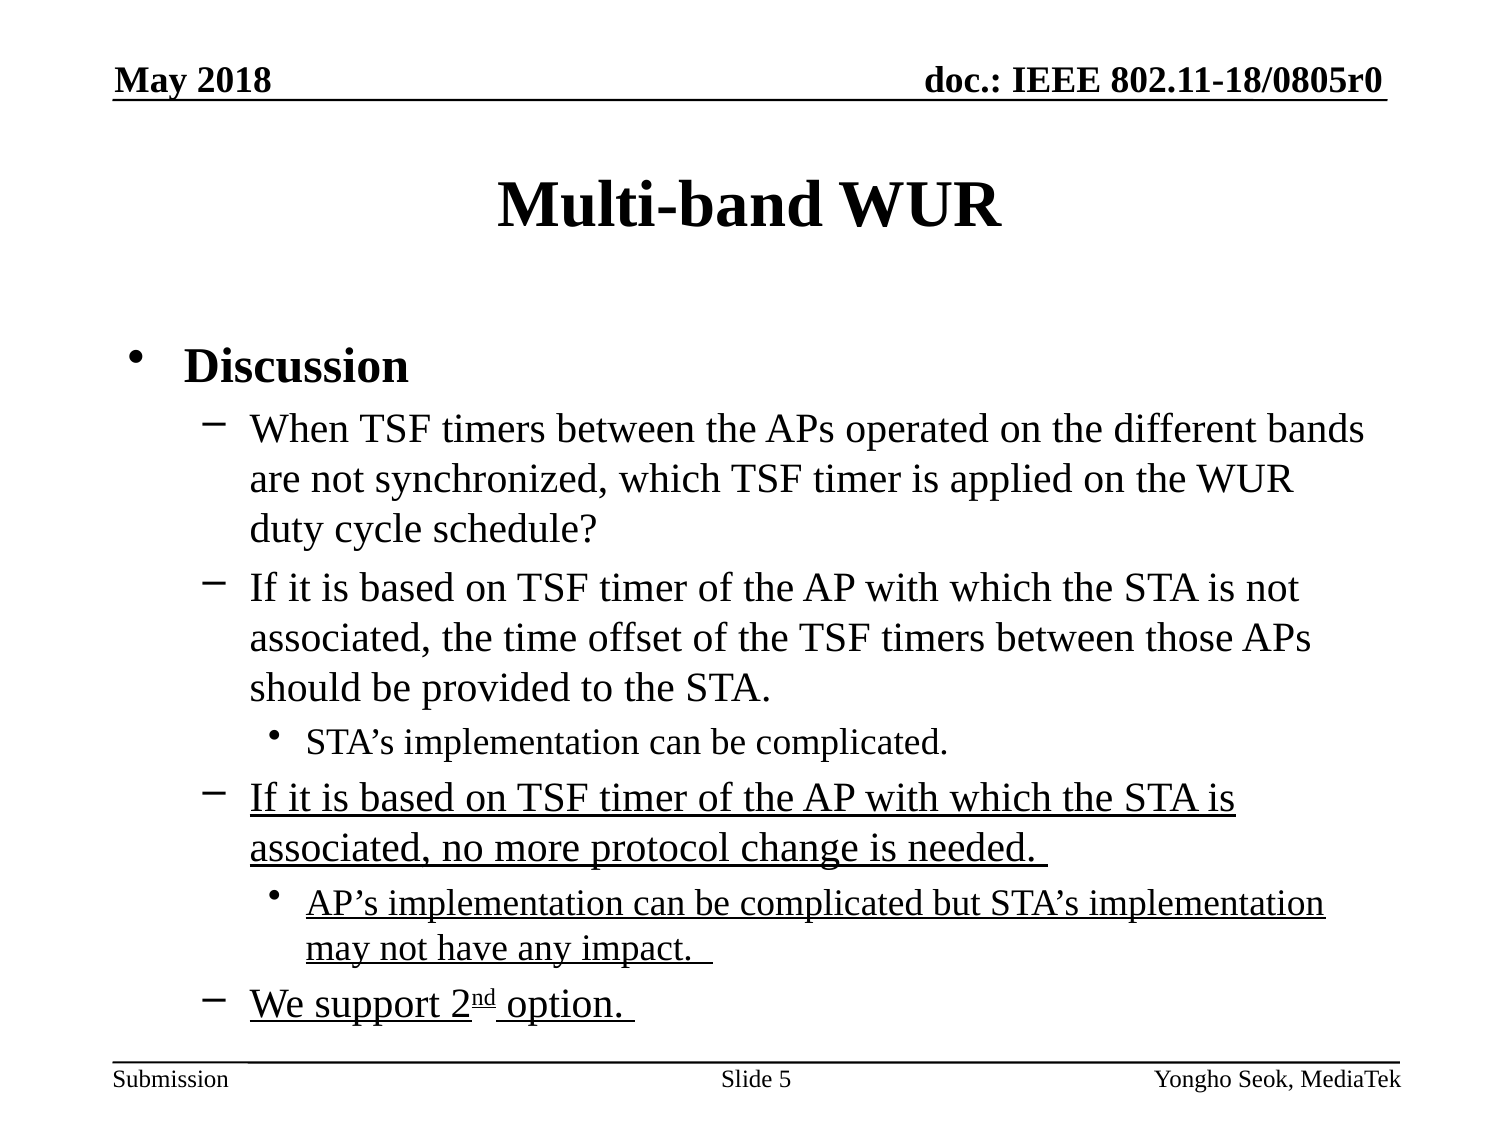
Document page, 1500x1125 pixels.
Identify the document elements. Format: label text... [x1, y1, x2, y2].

footer Yongho Seok, MediaTek [1150, 1061, 1402, 1093]
title Multi-band WUR [112, 112, 1388, 288]
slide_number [114, 54, 274, 101]
slide_number Slide 5 [712, 1061, 800, 1093]
list Discussion When TSF timers between the APs operated on the different bands are not synchronized, which TSF timer is applied on the WUR duty cycle schedule? If it is based on TSF timer of the AP with which the STA is not associated, the time offset of the TSF timers between those APs should be provided to the STA. STA’s implementation can be complicated. If it is based on TSF timer of the AP with which the STA is associated, no more protocol change is needed. AP’s implementation can be complicated but STA’s implementation may not have any impact. We support 2nd option. [112, 324, 1388, 1001]
